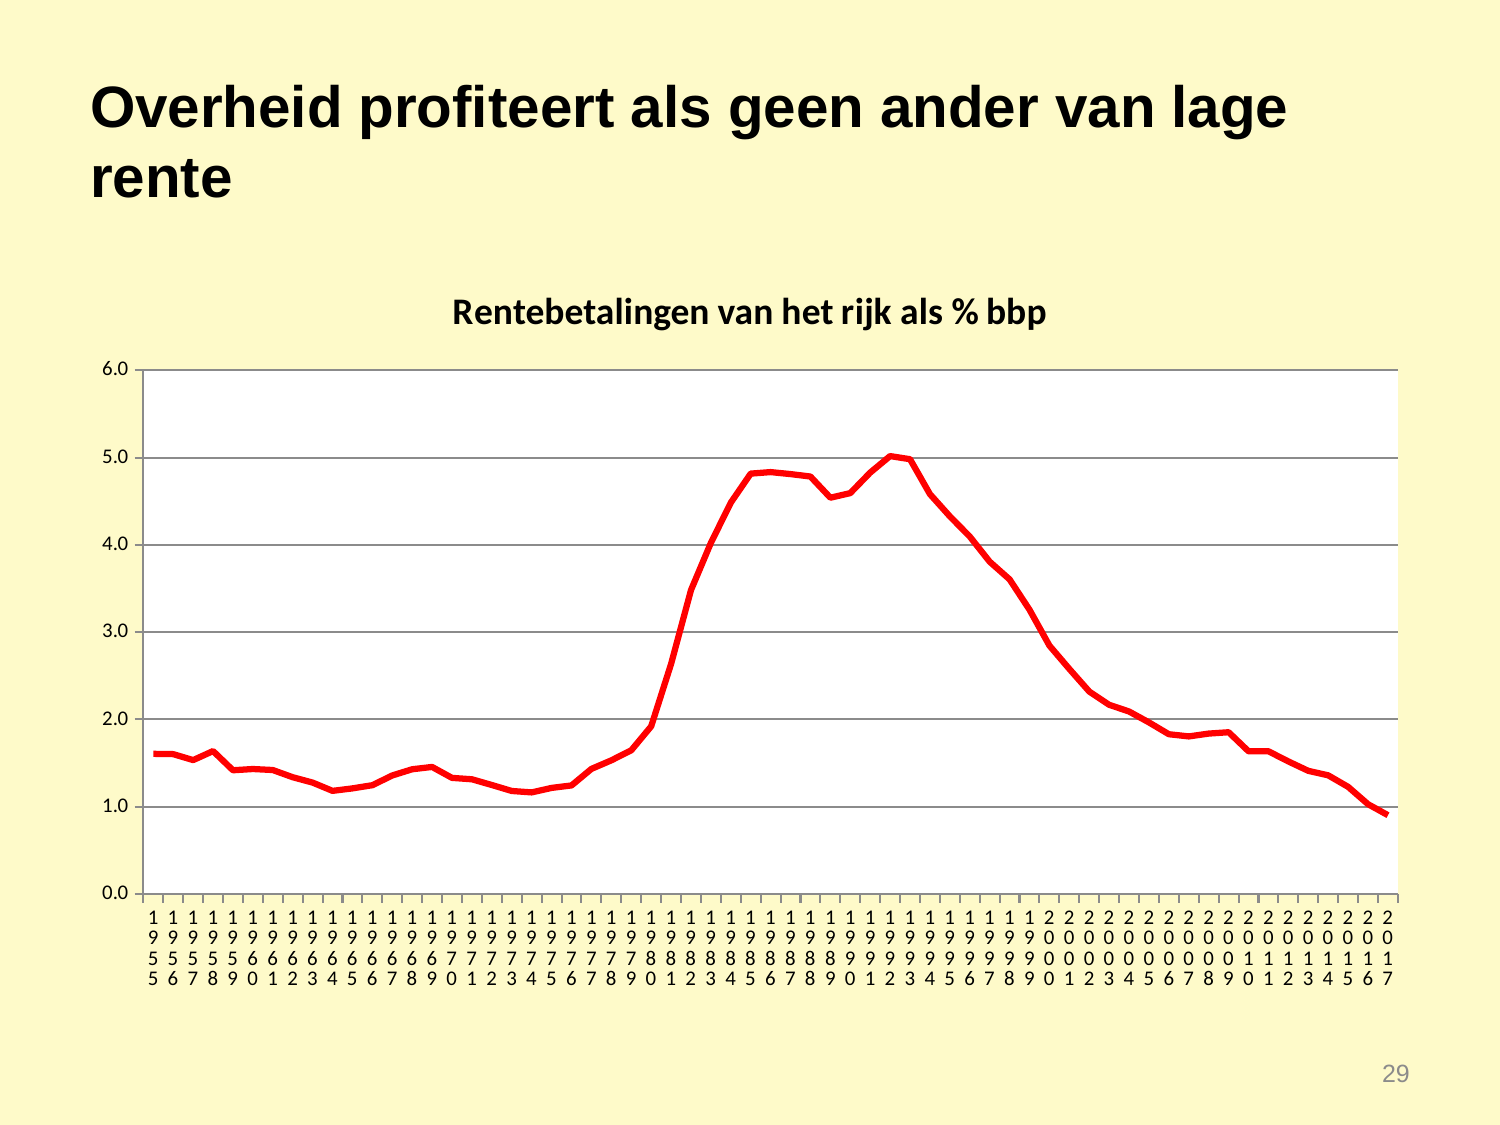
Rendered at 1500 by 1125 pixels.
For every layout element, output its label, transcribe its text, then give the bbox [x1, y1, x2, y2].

slide_number 29 [1074, 1042, 1425, 1103]
chart [76, 264, 1425, 1003]
title Overheid profiteert als geen ander van lage rente [75, 45, 1425, 233]
